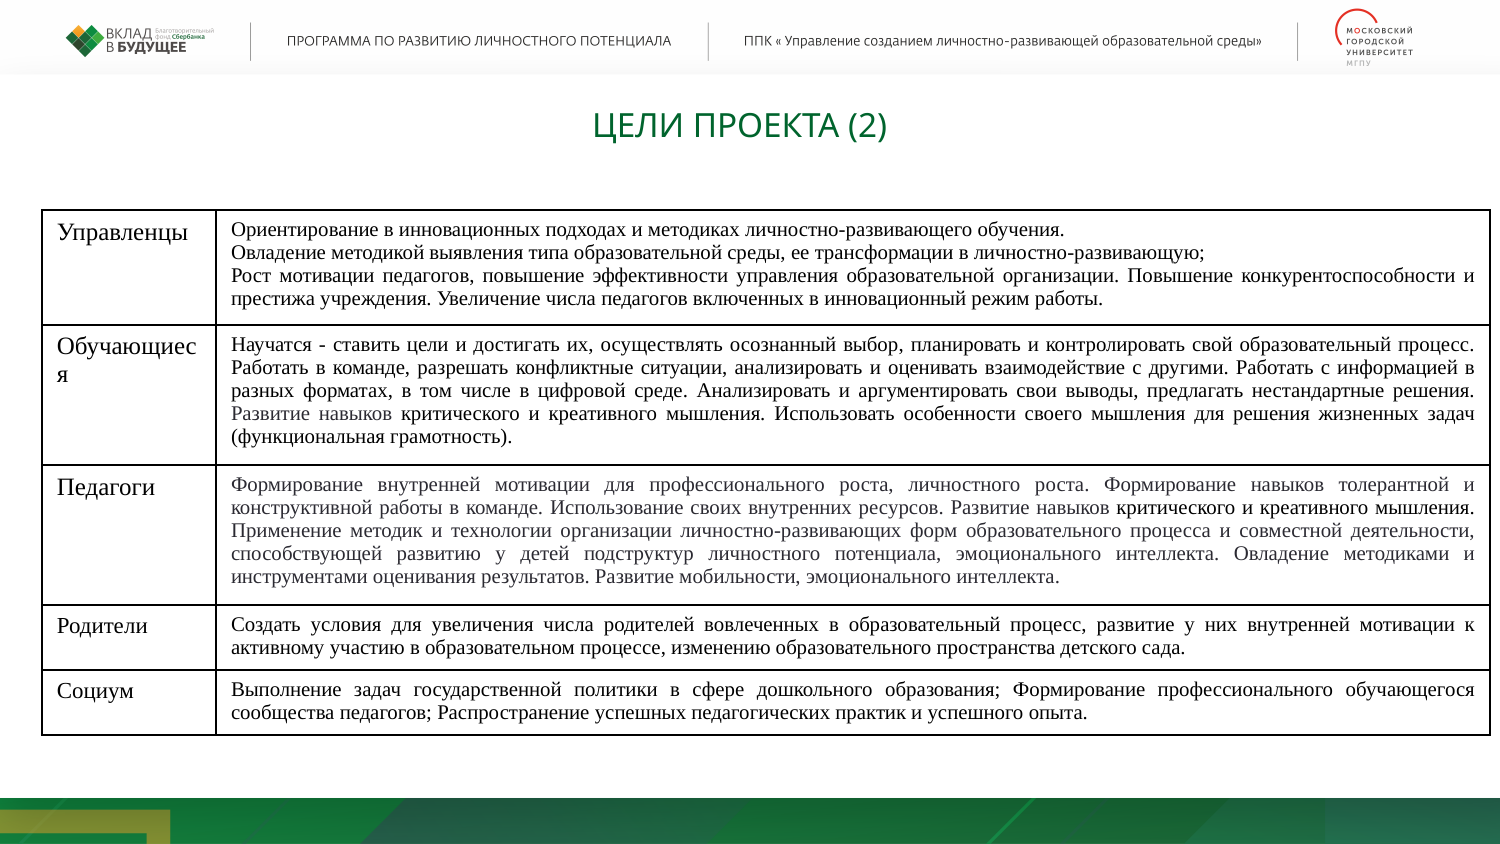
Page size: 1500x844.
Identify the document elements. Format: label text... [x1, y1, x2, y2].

picture [0, 0, 1500, 844]
table_cell Выполнение задач государственной политики в сфере дошкольного образования; Формирование профессионального обучающегося сообщества педагогов; Распространение успешных педагогических практик и успешного опыта. [217, 671, 1489, 734]
table_cell Создать условия для увеличения числа родителей вовлеченных в образовательный процесс, развитие у них внутренней мотивации к активному участию в образовательном процессе, изменению образовательного пространства детского сада. [217, 606, 1489, 669]
table_cell Социум [43, 671, 215, 734]
table_cell Родители [43, 606, 215, 669]
table_cell Обучающиеся [43, 326, 215, 464]
table_header Управленцы [43, 211, 215, 324]
table_cell Педагоги [43, 466, 215, 604]
table_header Ориентирование в инновационных подходах и методиках личностно-развивающего обучения. Овладение методикой выявления типа образовательной среды, ее трансформации в личностно-развивающую; Рост мотивации педагогов, повышение эффективности управления образовательной организации. Повышение конкурентоспособности и престижа учреждения. Увеличение числа педагогов включенных в инновационный режим работы. [217, 211, 1489, 324]
table_cell Научатся - ставить цели и достигать их, осуществлять осознанный выбор, планировать и контролировать свой образовательный процесс. Работать в команде, разрешать конфликтные ситуации, анализировать и оценивать взаимодействие с другими. Работать с информацией в разных форматах, в том числе в цифровой среде. Анализировать и аргументировать свои выводы, предлагать нестандартные решения. Развитие навыков критического и креативного мышления. Использовать особенности своего мышления для решения жизненных задач (функциональная грамотность). [217, 326, 1489, 464]
text_box ЦЕЛИ ПРОЕКТА (2) [0, 108, 1490, 145]
table_cell Формирование внутренней мотивации для профессионального роста, личностного роста. Формирование навыков толерантной и конструктивной работы в команде. Использование своих внутренних ресурсов. Развитие навыков критического и креативного мышления. Применение методик и технологии организации личностно-развивающих форм образовательного процесса и совместной деятельности, способствующей развитию у детей подструктур личностного потенциала, эмоционального интеллекта. Овладение методиками и инструментами оценивания результатов. Развитие мобильности, эмоционального интеллекта. [217, 466, 1489, 604]
